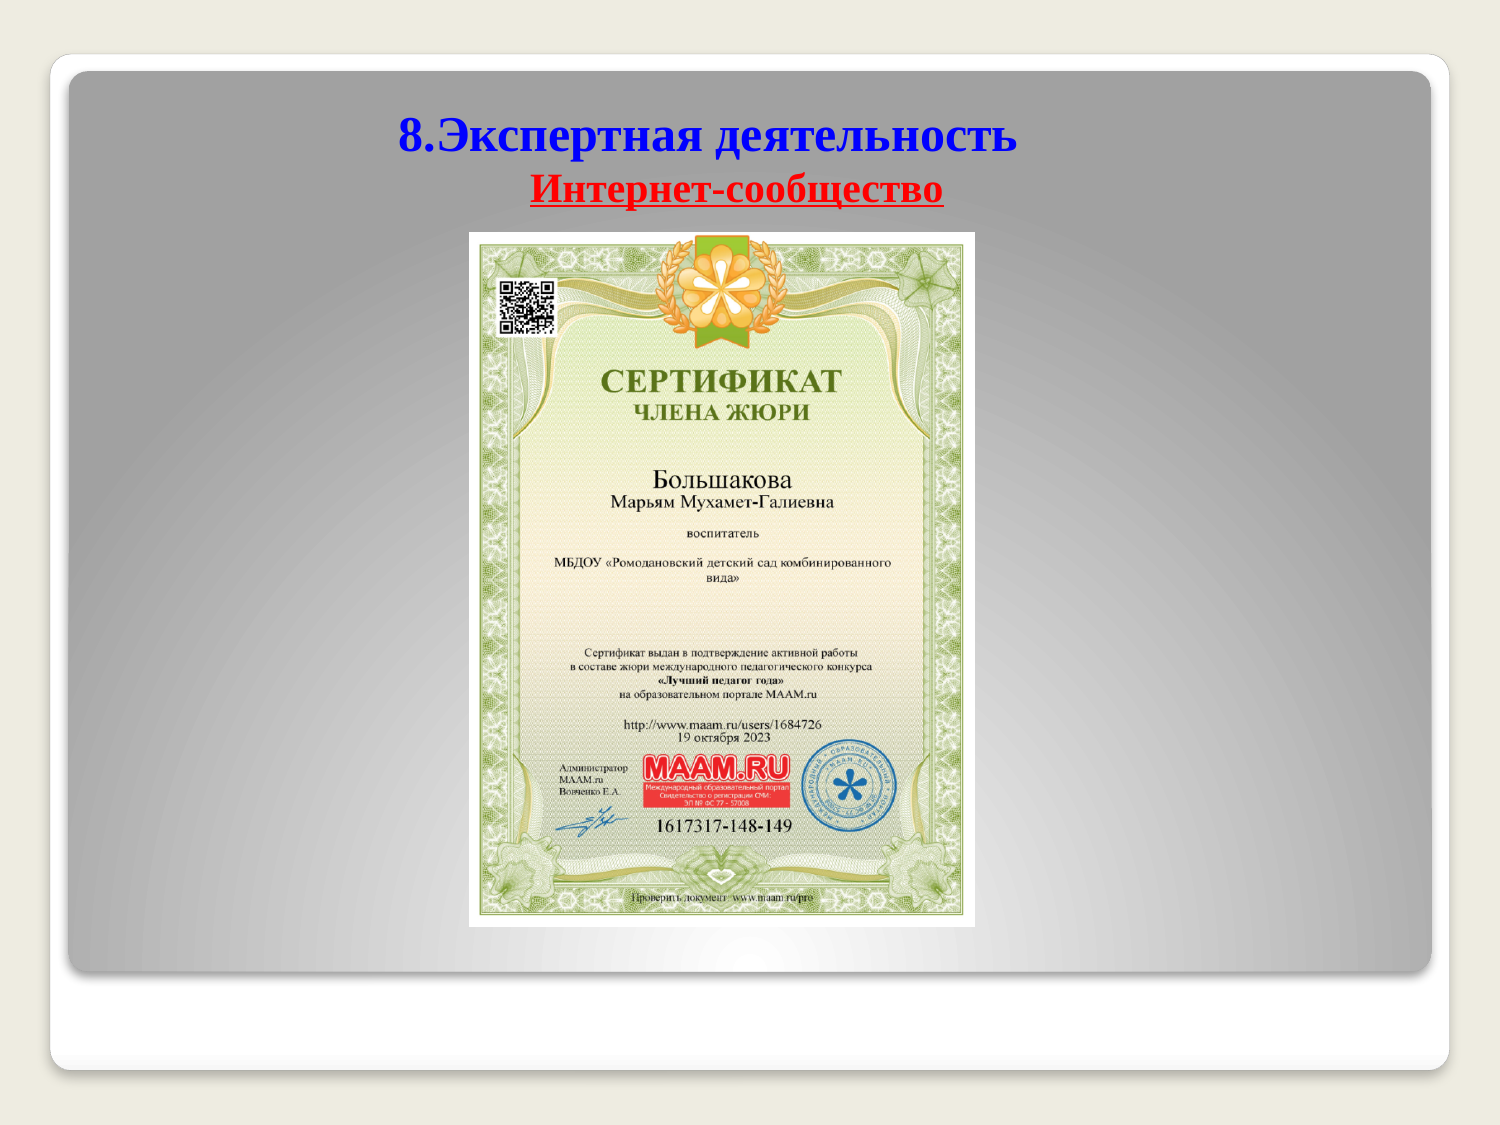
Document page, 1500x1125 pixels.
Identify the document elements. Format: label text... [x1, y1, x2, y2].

text_box 8.Экспертная деятельность Интернет-сообщество [383, 93, 1090, 219]
picture [469, 232, 975, 927]
